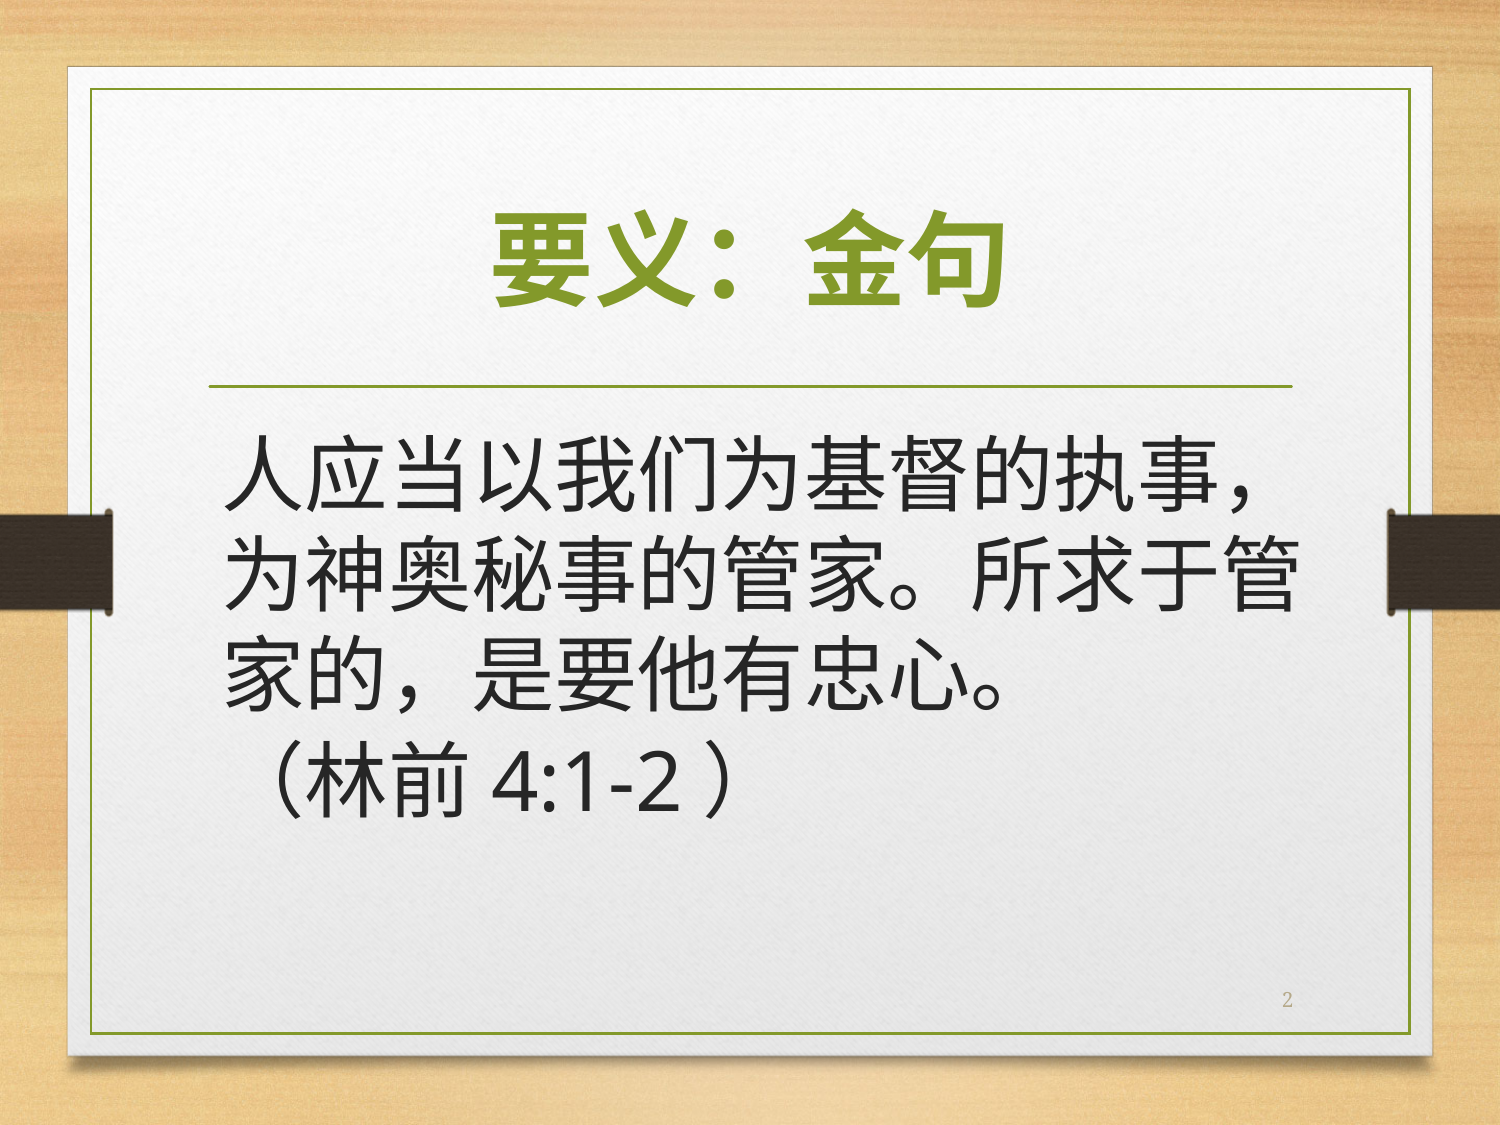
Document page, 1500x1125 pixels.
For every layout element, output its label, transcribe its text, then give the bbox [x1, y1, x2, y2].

title 要义：金句 [193, 150, 1309, 365]
list 人应当以我们为基督的执事，为神奥秘事的管家。所求于管家的，是要他有忠心。 （林前4:1-2） [206, 414, 1322, 980]
picture [0, 0, 1500, 1125]
slide_number 2 [1243, 977, 1309, 1024]
